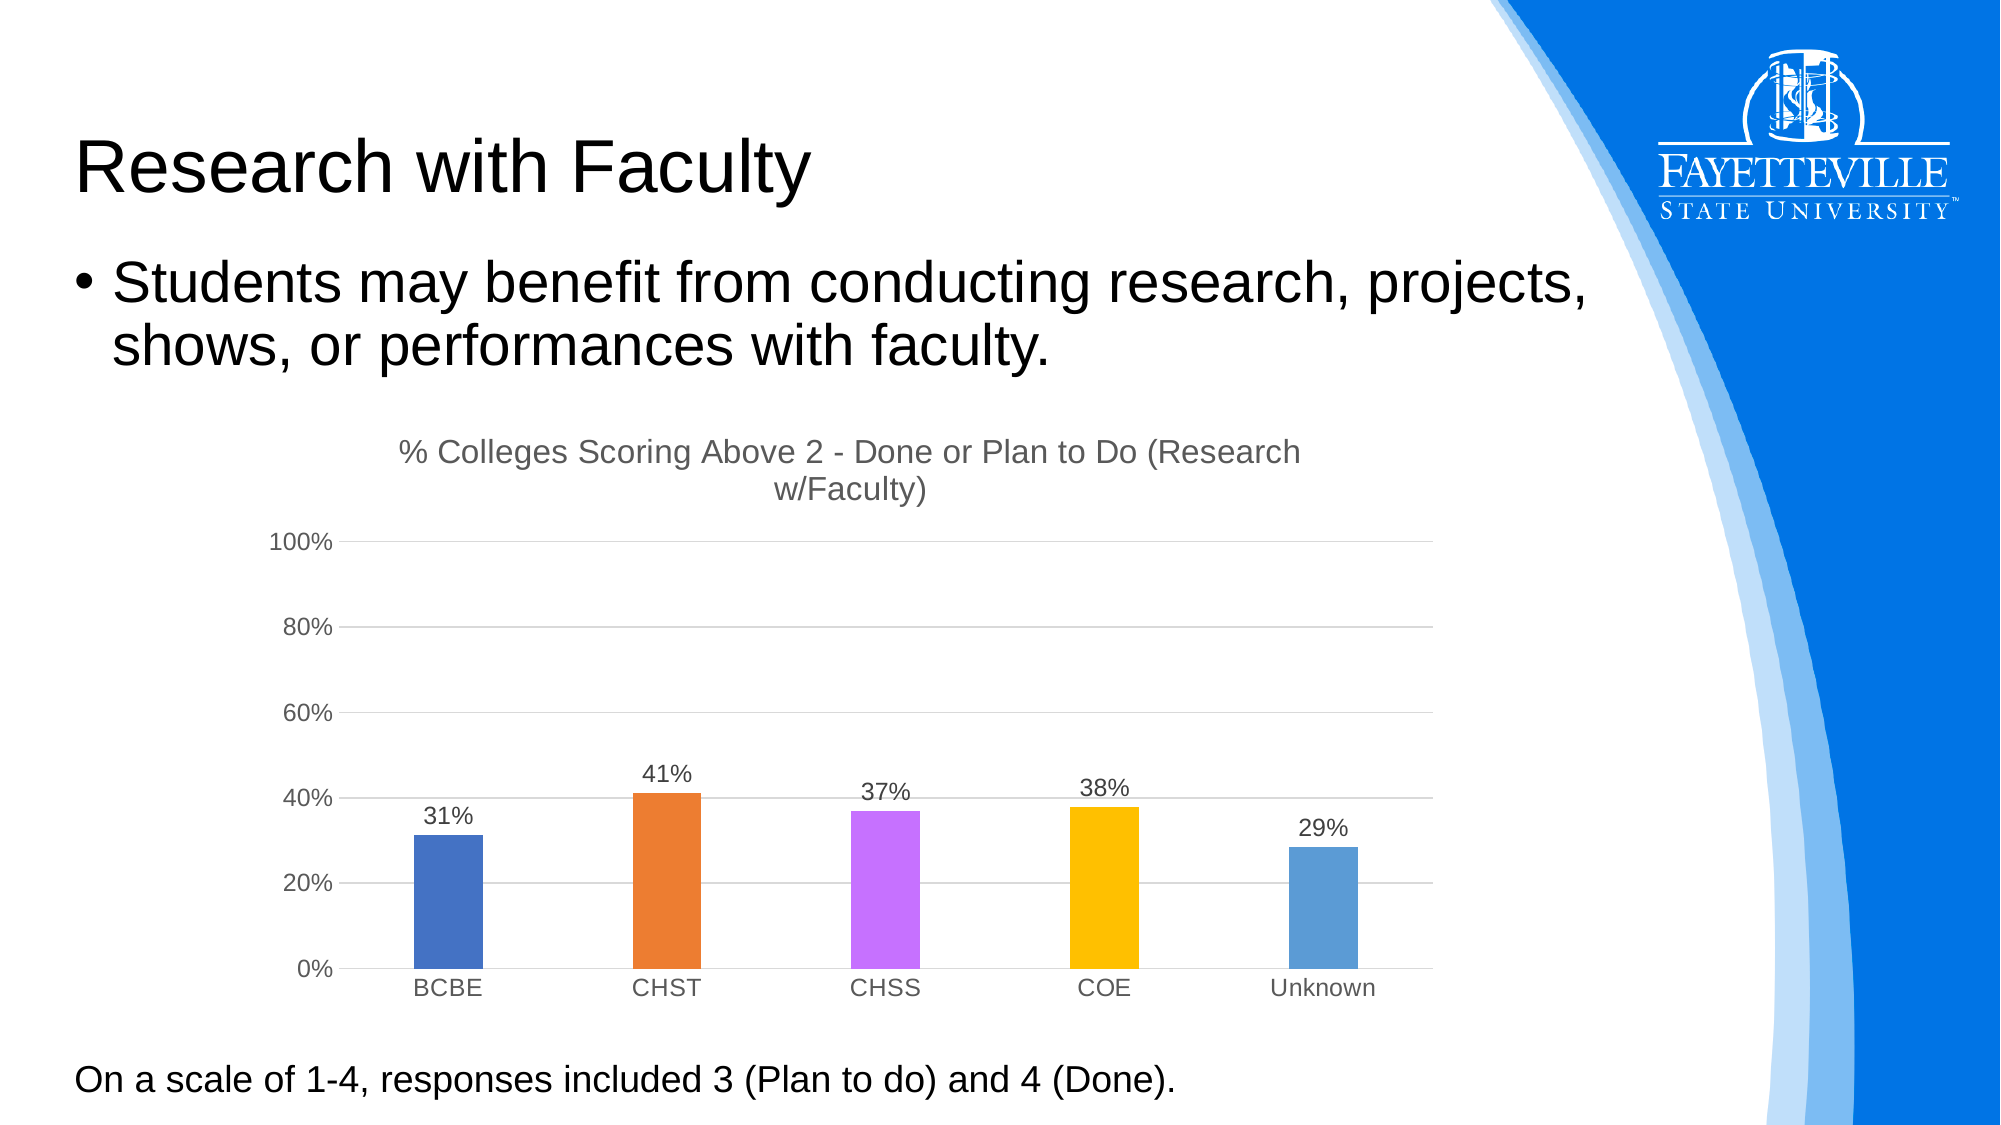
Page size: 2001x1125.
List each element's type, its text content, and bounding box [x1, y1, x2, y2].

chart [244, 404, 1457, 1014]
title Research with Faculty [59, 59, 1642, 245]
picture [0, 0, 2000, 1125]
text_box On a scale of 1-4, responses included 3 (Plan to do) and 4 (Done). [59, 1047, 1727, 1107]
list Students may benefit from conducting research, projects, shows, or performances with faculty. [59, 245, 1642, 1014]
